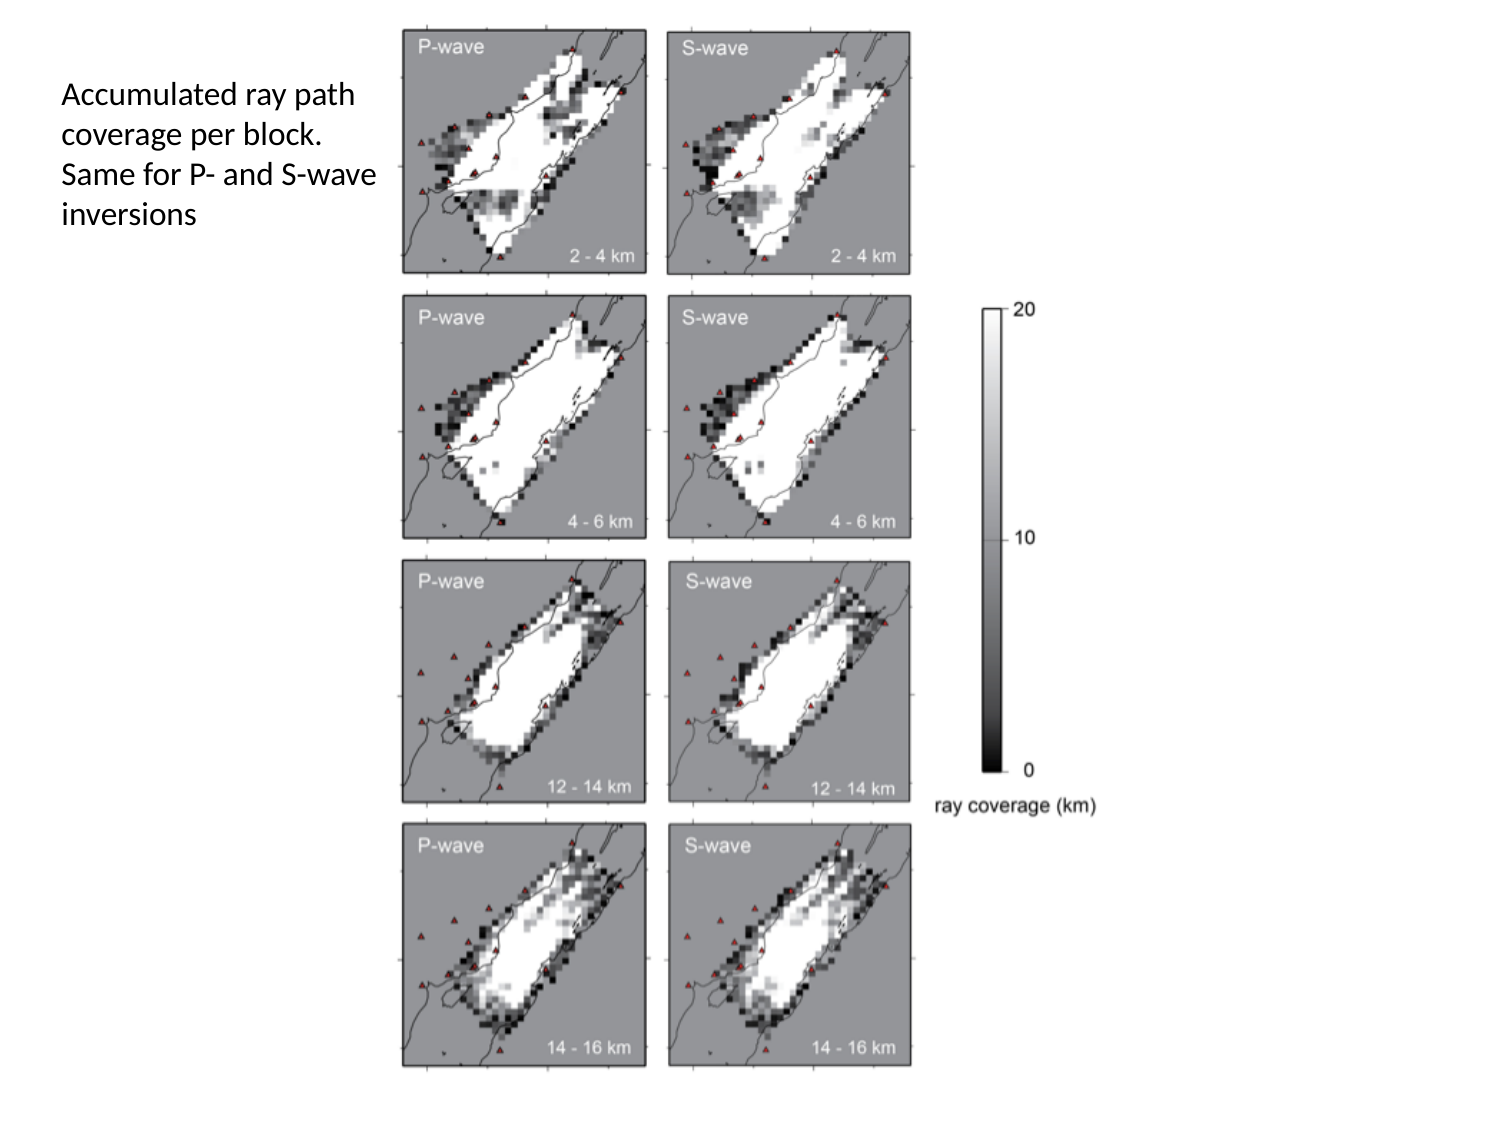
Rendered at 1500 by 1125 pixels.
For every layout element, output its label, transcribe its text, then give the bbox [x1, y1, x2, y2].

text_box Accumulated ray path coverage per block. Same for P- and S-wave inversions [46, 65, 340, 240]
picture [345, 0, 1153, 1125]
